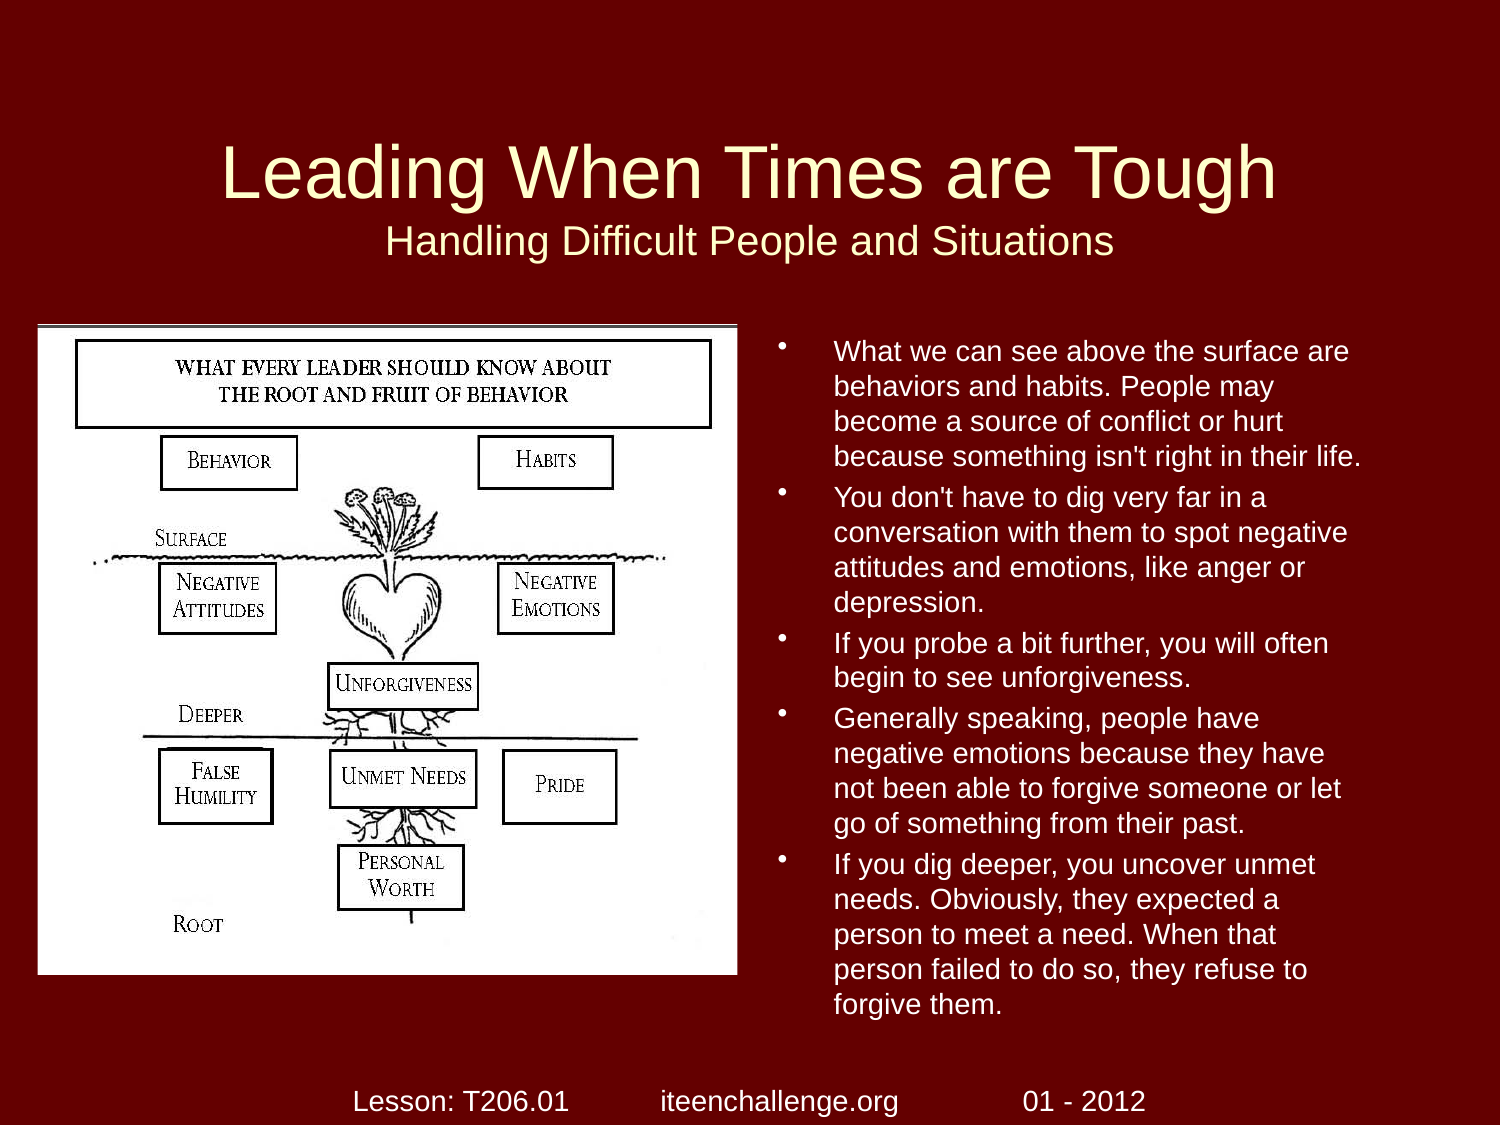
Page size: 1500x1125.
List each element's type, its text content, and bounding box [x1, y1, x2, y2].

list What we can see above the surface are behaviors and habits. People may become a source of conflict or hurt because something isn't right in their life. You don't have to dig very far in a conversation with them to spot negative attitudes and emotions, like anger or depression. If you probe a bit further, you will often begin to see unforgiveness. Generally speaking, people have negative emotions because they have not been able to forgive someone or let go of something from their past. If you dig deeper, you uncover unmet needs. Obviously, they expected a person to meet a need. When that person failed to do so, they refuse to forgive them. [762, 324, 1388, 1000]
picture [37, 324, 738, 976]
footer Lesson: T206.01 iteenchallenge.org 01 - 2012 [324, 1074, 1176, 1125]
title Leading When Times are Tough Handling Difficult People and Situations [112, 99, 1388, 288]
